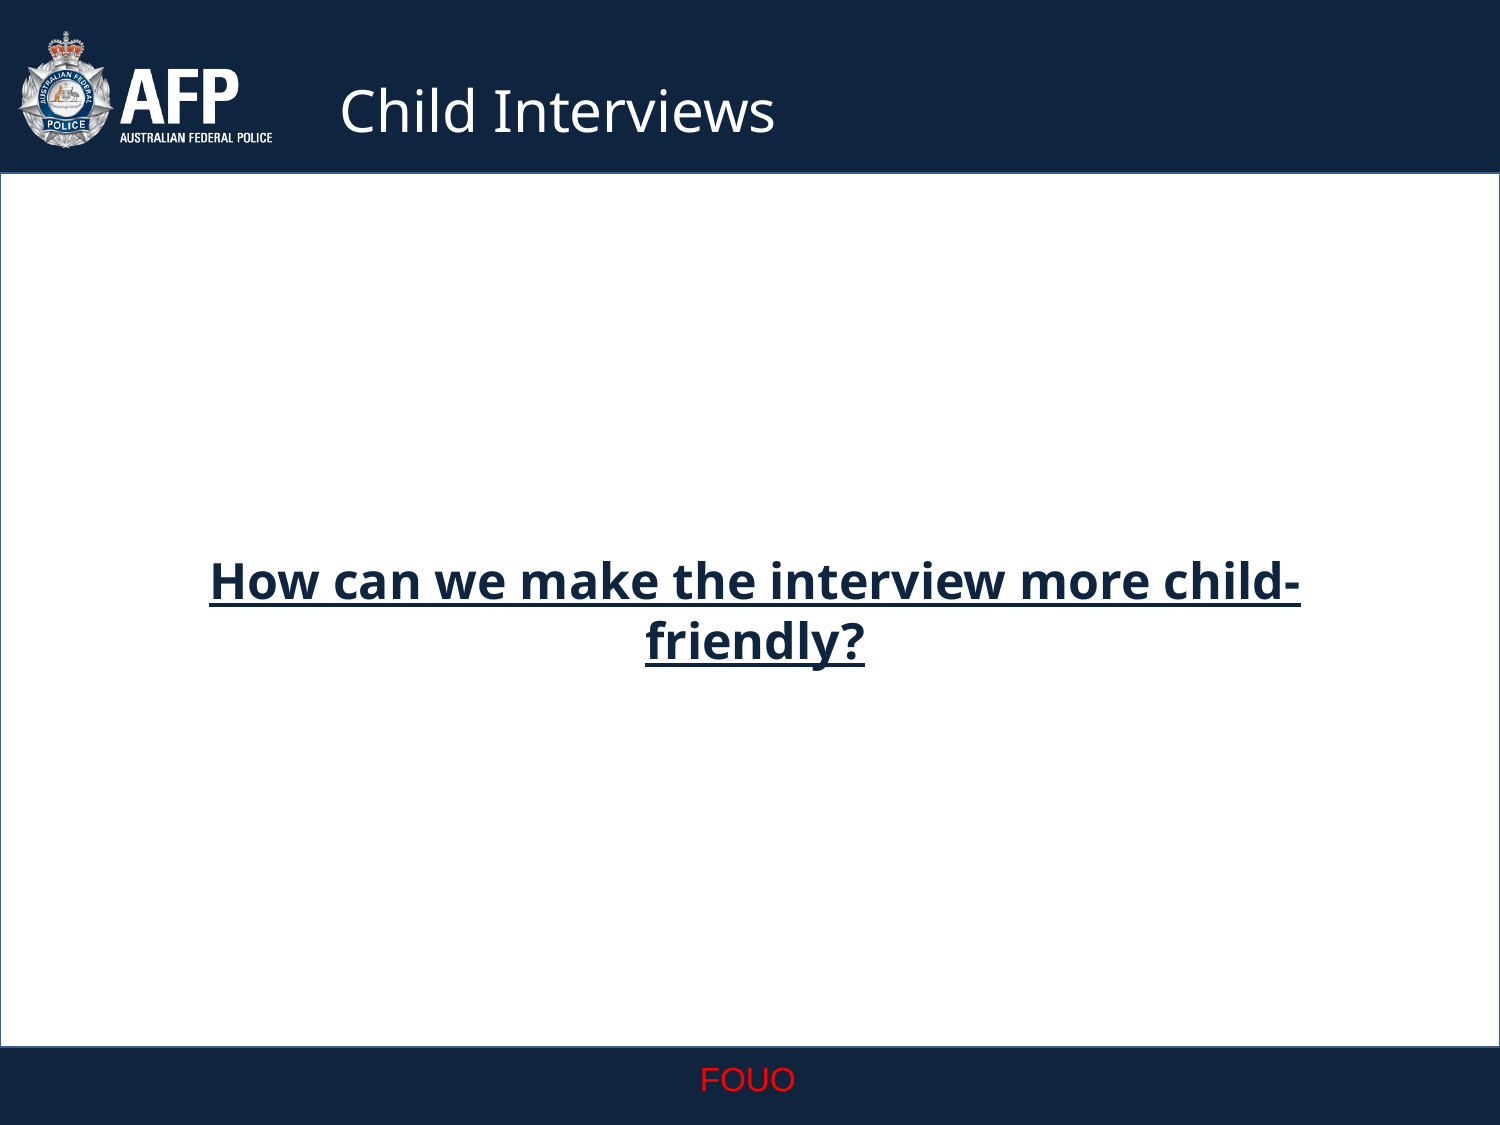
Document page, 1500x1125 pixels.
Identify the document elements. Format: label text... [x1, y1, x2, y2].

list How can we make the interview more child-friendly? [112, 243, 1388, 1042]
picture [18, 31, 272, 148]
title Child Interviews [324, 42, 1429, 152]
